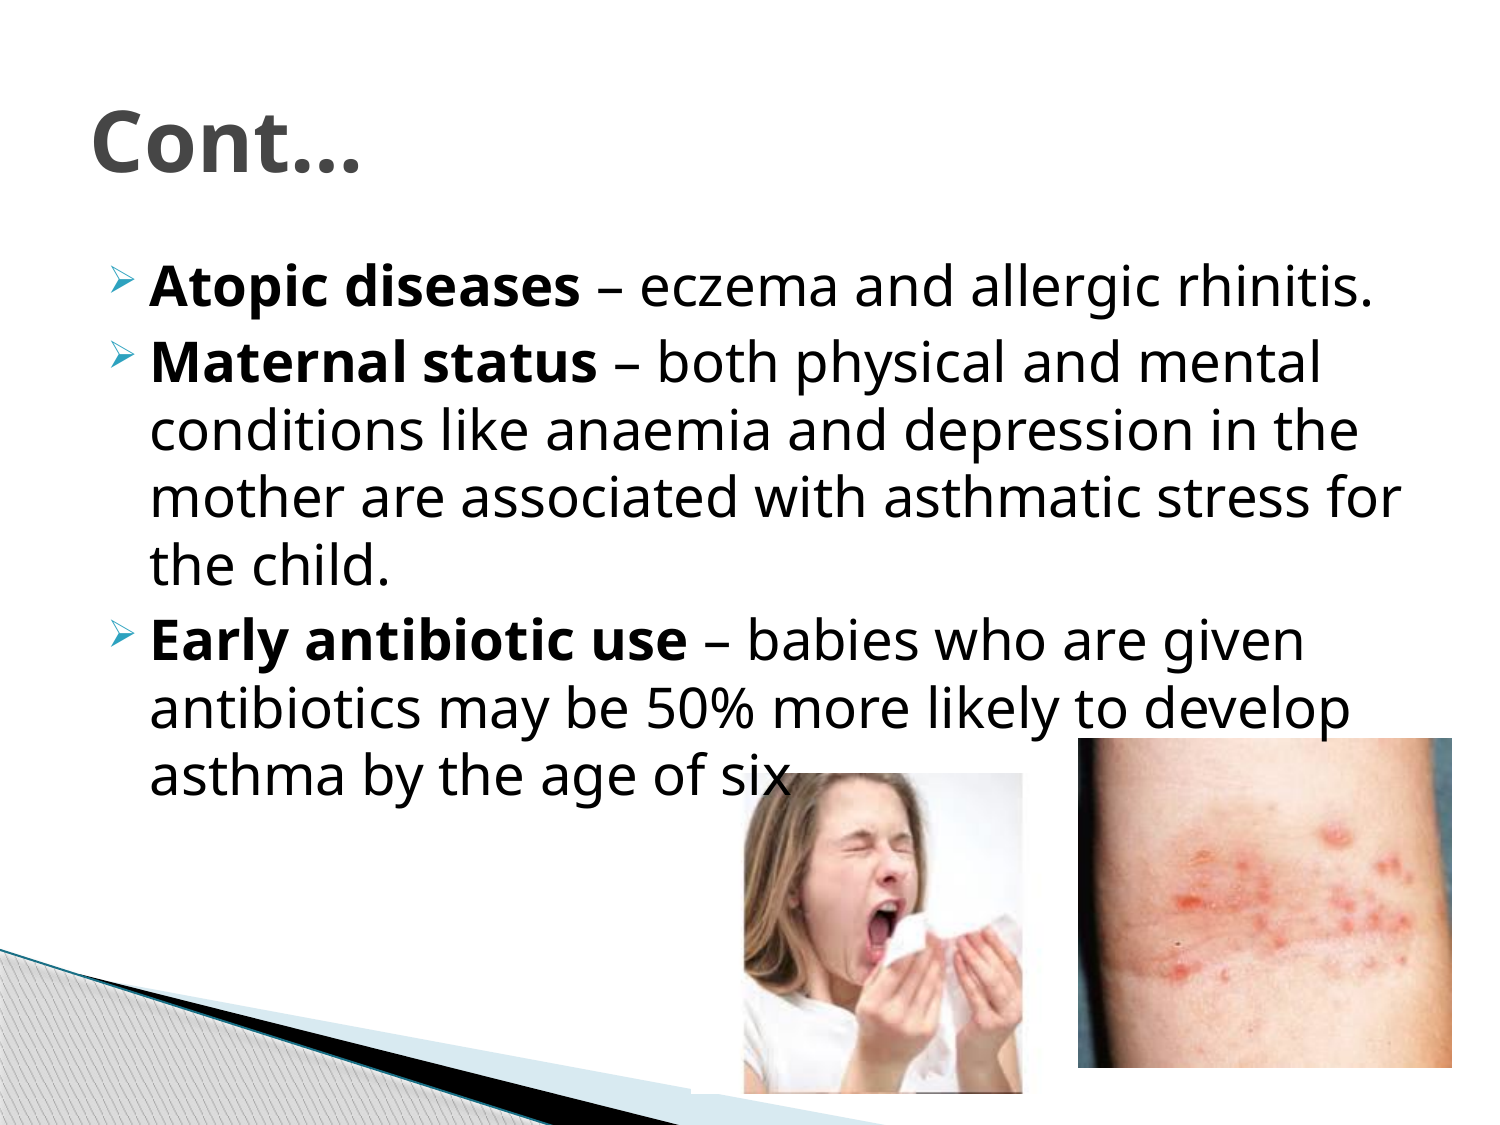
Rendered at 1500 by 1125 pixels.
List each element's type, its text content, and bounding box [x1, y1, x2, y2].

picture [691, 738, 1452, 1094]
title Cont… [75, 45, 1425, 233]
list Atopic diseases – eczema and allergic rhinitis. Maternal status – both physical and mental conditions like anaemia and depression in the mother are associated with asthmatic stress for the child. Early antibiotic use – babies who are given antibiotics may be 50% more likely to develop asthma by the age of six [75, 243, 1425, 986]
